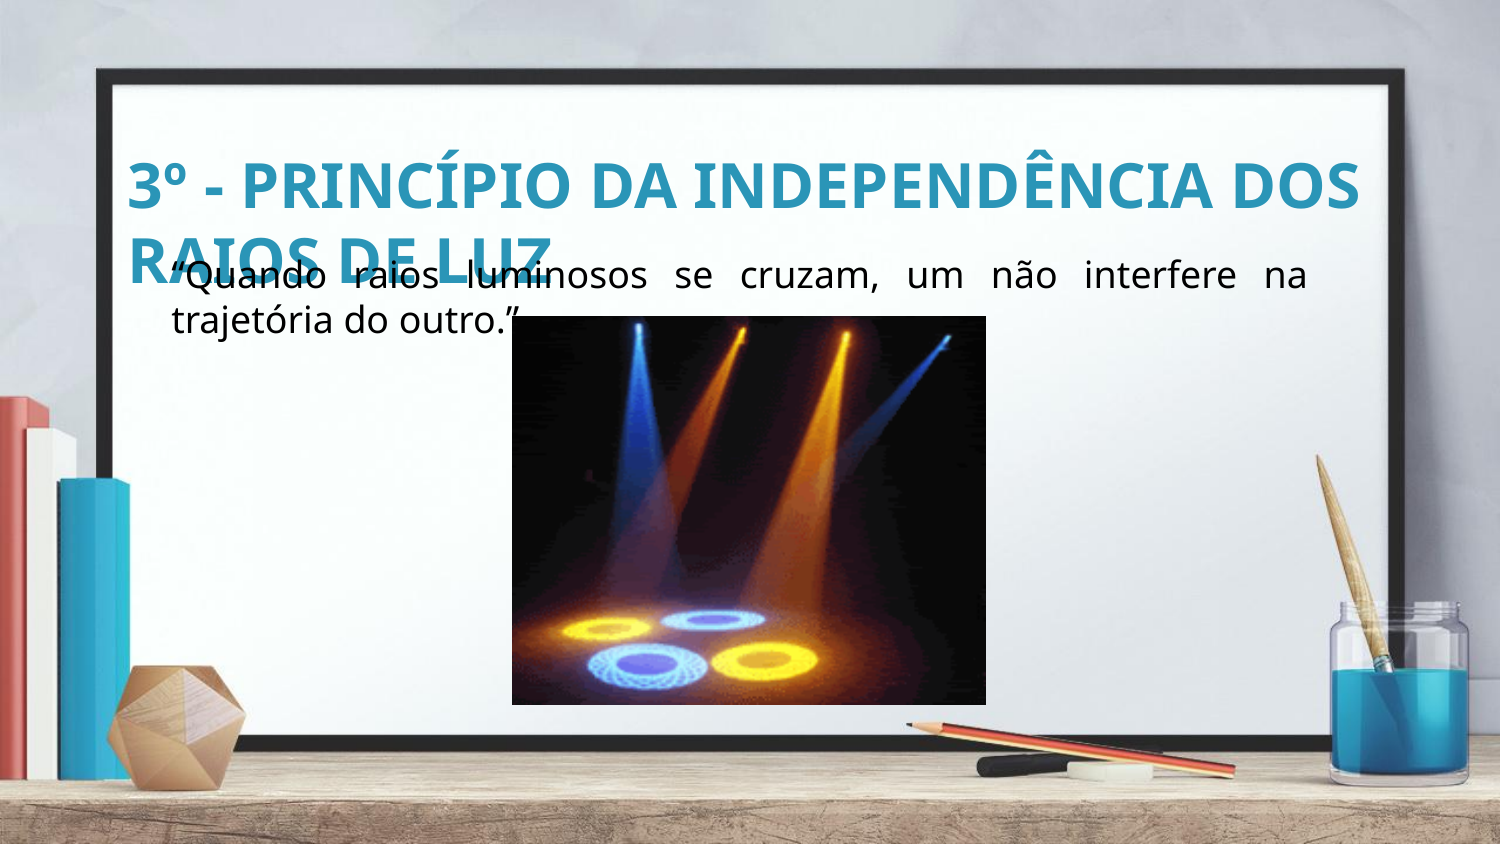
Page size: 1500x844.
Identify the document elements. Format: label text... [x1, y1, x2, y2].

list “Quando raios luminosos se cruzam, um não interfere na trajetória do outro.” [156, 235, 1324, 680]
picture [0, 0, 1500, 844]
title 3º - PRINCÍPIO DA INDEPENDÊNCIA DOS RAIOS DE LUZ [112, 130, 1386, 254]
